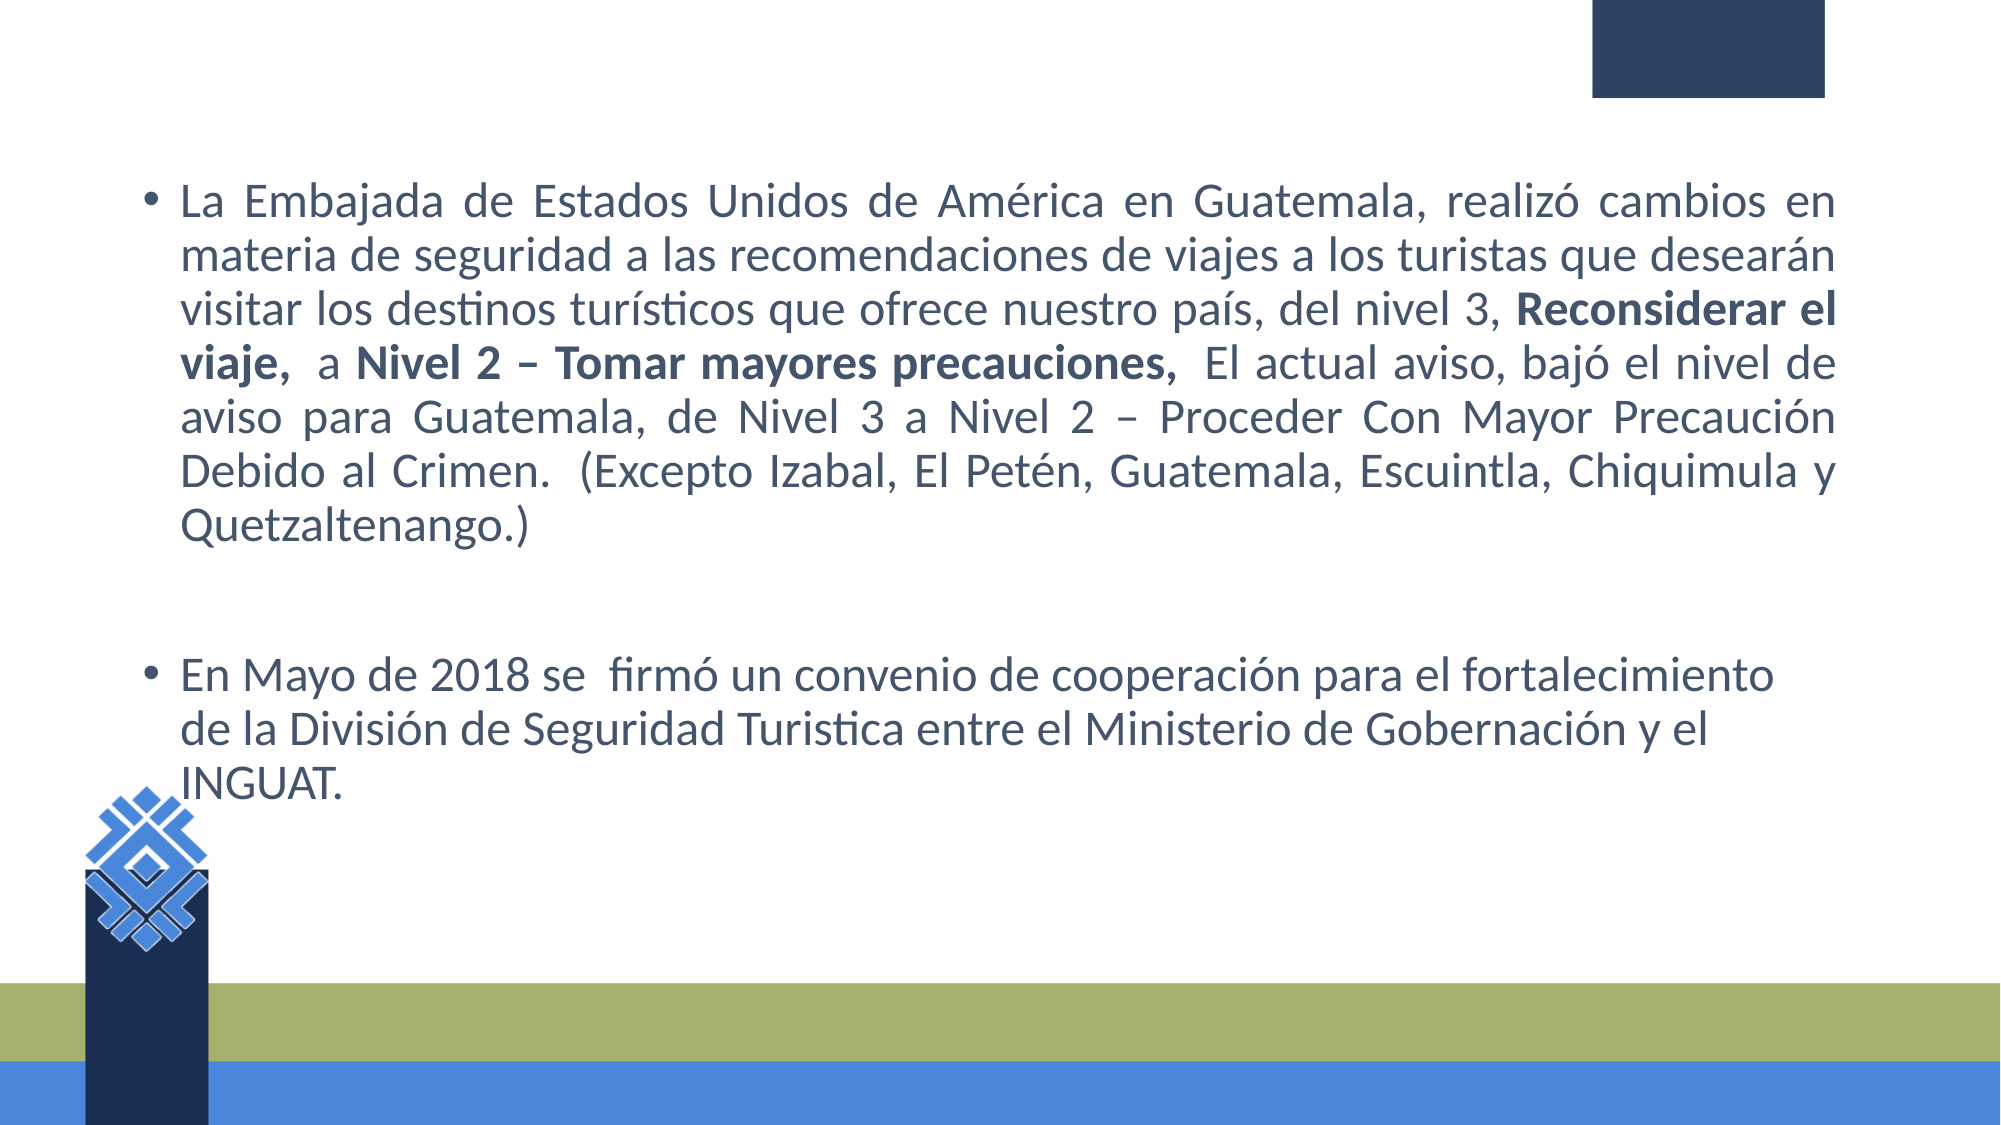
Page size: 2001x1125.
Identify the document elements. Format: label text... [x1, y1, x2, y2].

list La Embajada de Estados Unidos de América en Guatemala, realizó cambios en materia de seguridad a las recomendaciones de viajes a los turistas que desearán visitar los destinos turísticos que ofrece nuestro país, del nivel 3, Reconsiderar el viaje, a Nivel 2 – Tomar mayores precauciones, El actual aviso, bajó el nivel de aviso para Guatemala, de Nivel 3 a Nivel 2 – Proceder Con Mayor Precaución Debido al Crimen. (Excepto Izabal, El Petén, Guatemala, Escuintla, Chiquimula y Quetzaltenango.) En Mayo de 2018 se firmó un convenio de cooperación para el fortalecimiento de la División de Seguridad Turistica entre el Ministerio de Gobernación y el INGUAT. [127, 167, 1853, 881]
picture [0, 0, 2001, 1125]
